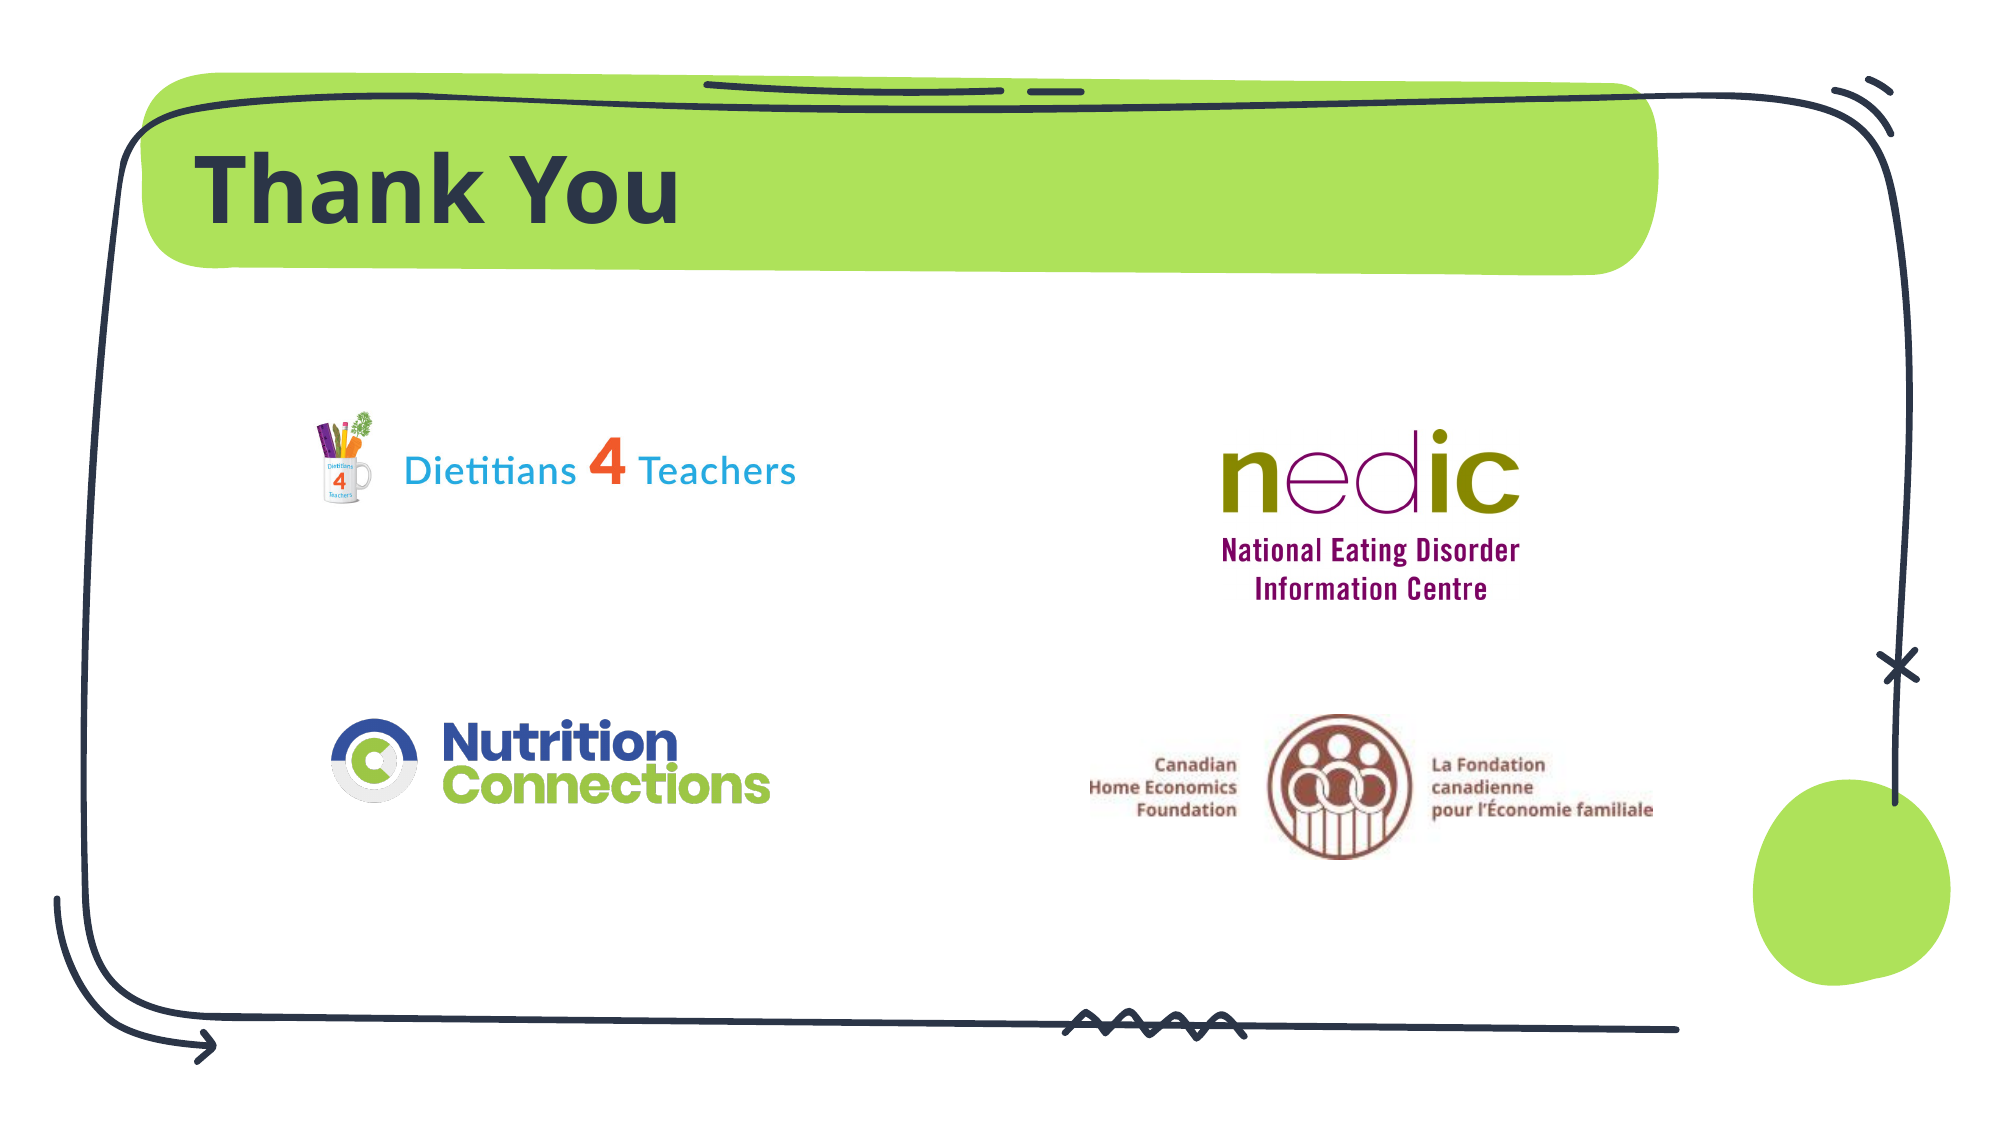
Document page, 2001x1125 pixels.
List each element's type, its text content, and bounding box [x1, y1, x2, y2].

picture [1090, 713, 1654, 861]
picture [304, 405, 829, 515]
picture [1223, 429, 1520, 600]
title Thank You [193, 149, 1599, 237]
picture [331, 717, 770, 804]
